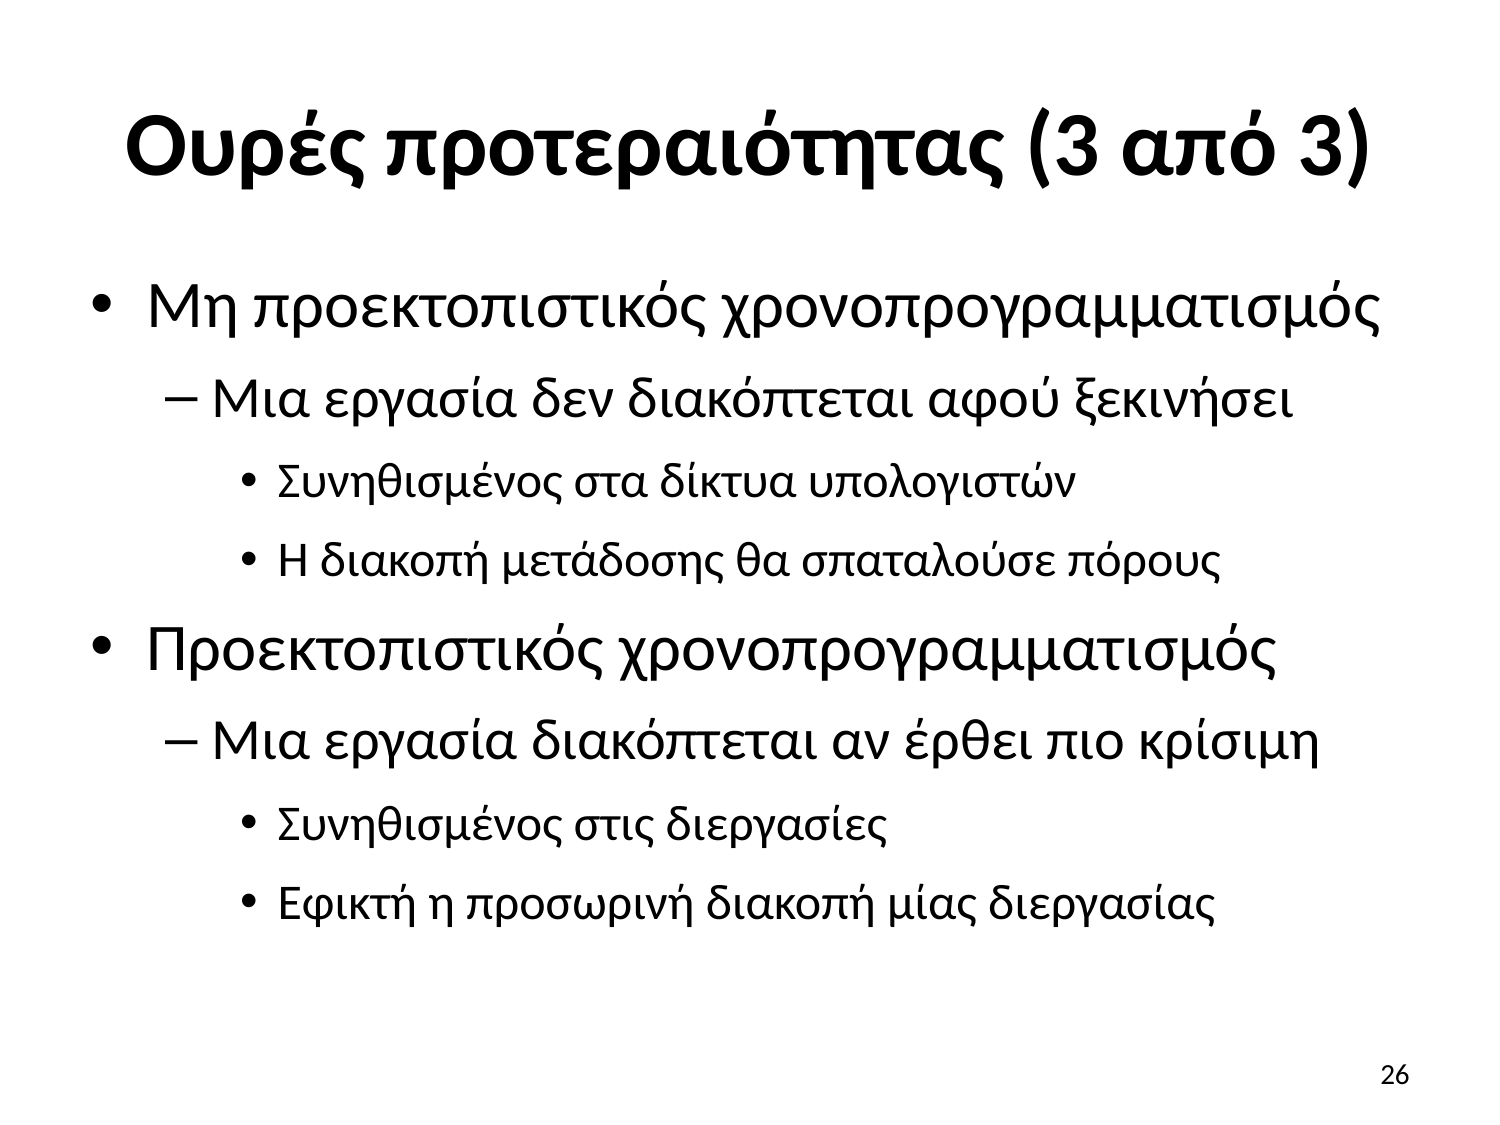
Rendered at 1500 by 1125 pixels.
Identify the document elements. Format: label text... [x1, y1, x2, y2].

list Μη προεκτοπιστικός χρονοπρογραμματισμός Μια εργασία δεν διακόπτεται αφού ξεκινήσει Συνηθισμένος στα δίκτυα υπολογιστών Η διακοπή μετάδοσης θα σπαταλούσε πόρους Προεκτοπιστικός χρονοπρογραμματισμός Μια εργασία διακόπτεται αν έρθει πιο κρίσιμη Συνηθισμένος στις διεργασίες Εφικτή η προσωρινή διακοπή μίας διεργασίας [75, 262, 1425, 1005]
slide_number 26 [1074, 1042, 1425, 1103]
title Ουρές προτεραιότητας (3 από 3) [75, 45, 1425, 233]
